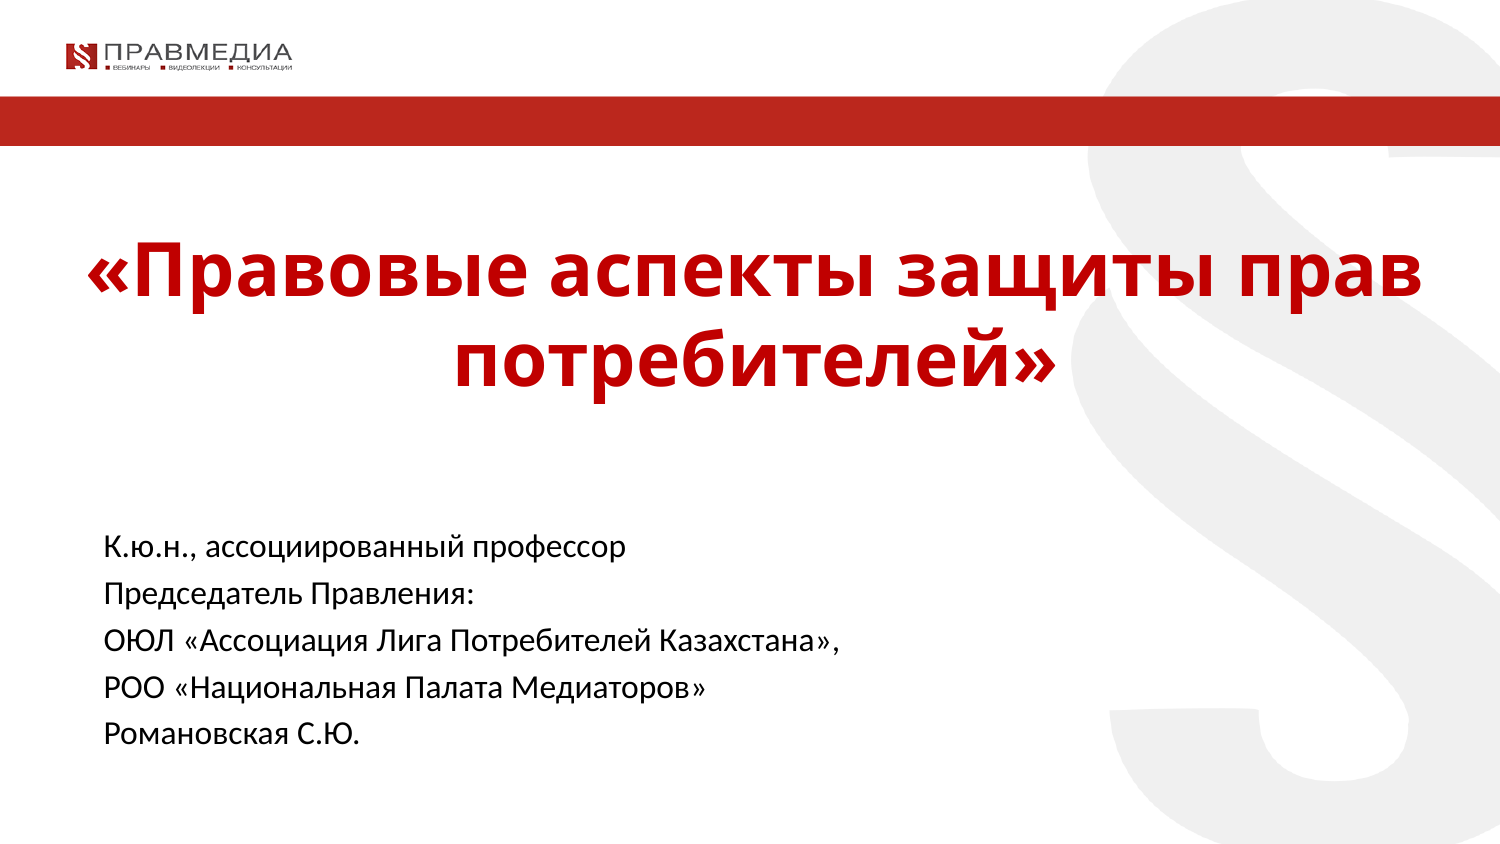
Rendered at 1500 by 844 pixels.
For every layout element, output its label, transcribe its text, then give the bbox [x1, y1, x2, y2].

subtitle К.ю.н., ассоциированный профессор Председатель Правления: ОЮЛ «Ассоциация Лига Потребителей Казахстана», РОО «Национальная Палата Медиаторов» Романовская С.Ю. [88, 516, 1151, 761]
title «Правовые аспекты защиты прав потребителей» [29, 221, 1483, 402]
picture [0, 0, 1500, 844]
